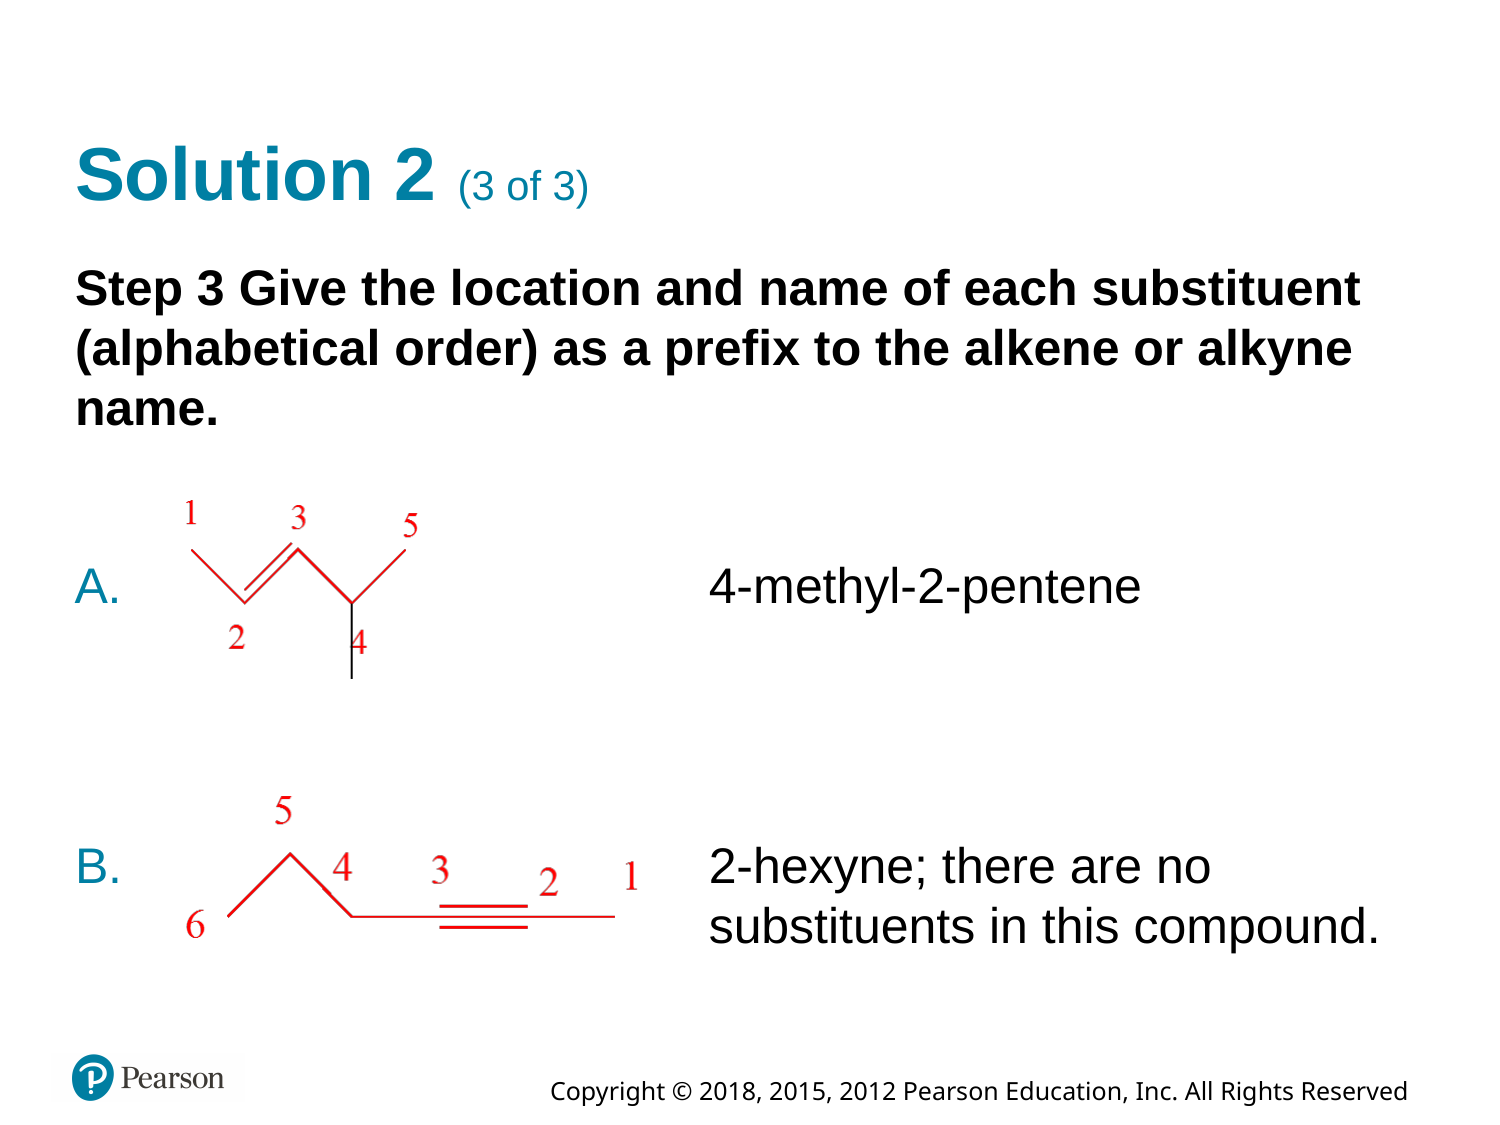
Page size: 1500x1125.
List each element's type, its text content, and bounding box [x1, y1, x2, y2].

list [180, 494, 424, 684]
list A. [74, 553, 146, 625]
list B. [75, 834, 146, 905]
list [180, 787, 649, 952]
list 2-hexyne; there are no substituents in this compound. [708, 834, 1425, 979]
title Solution 2 (3 of 3) [75, 35, 1425, 216]
list Step 3 Give the location and name of each substituent (alphabetical order) as a prefix to the alkene or alkyne name. [75, 255, 1425, 385]
picture [51, 1053, 245, 1102]
list 4-methyl-2-pentene [708, 553, 1182, 625]
